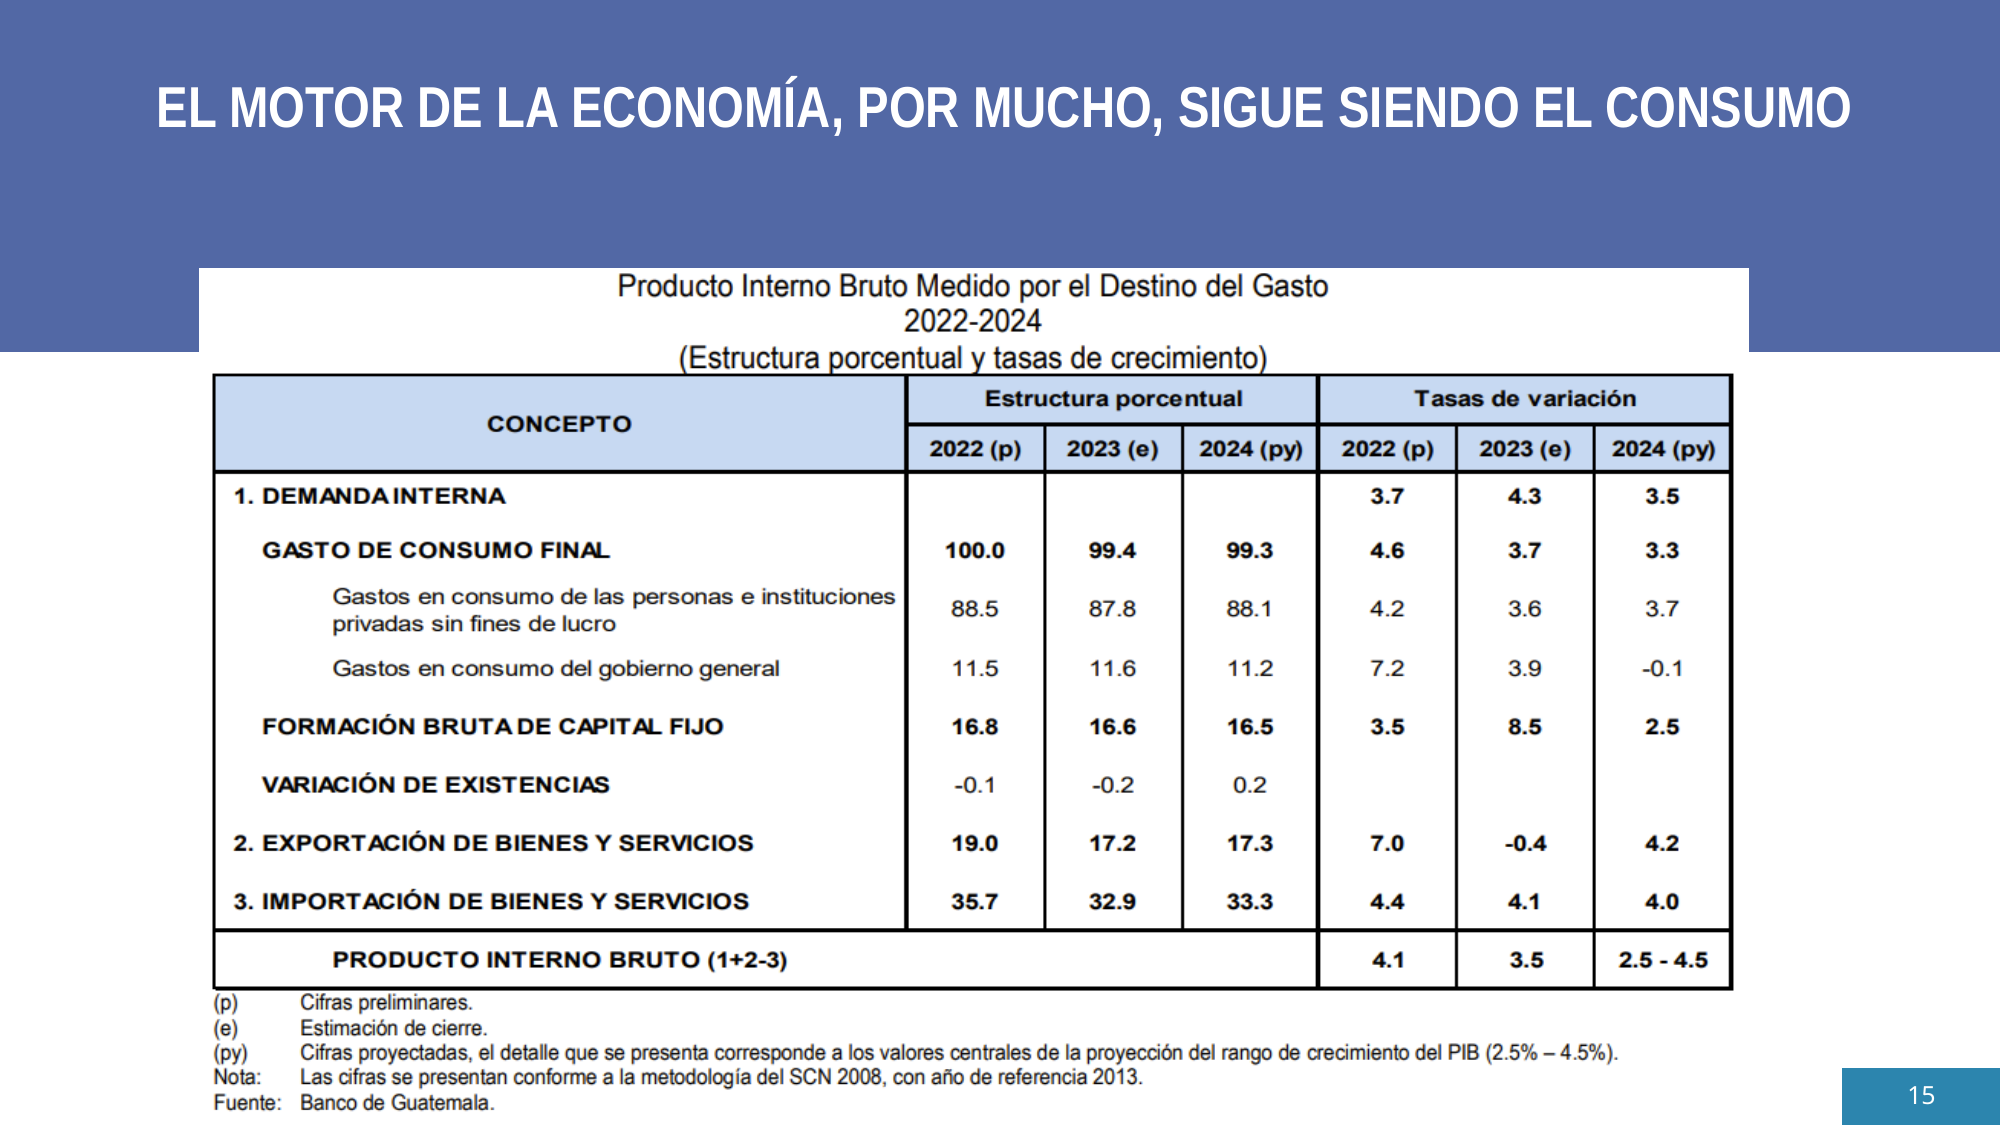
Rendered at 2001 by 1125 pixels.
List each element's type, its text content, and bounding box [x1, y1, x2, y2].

title EL MOTOR DE LA ECONOMÍA, POR MUCHO, SIGUE SIENDO EL CONSUMO [60, 42, 1951, 167]
picture [199, 268, 1749, 1125]
slide_number 15 [1889, 1079, 1951, 1114]
